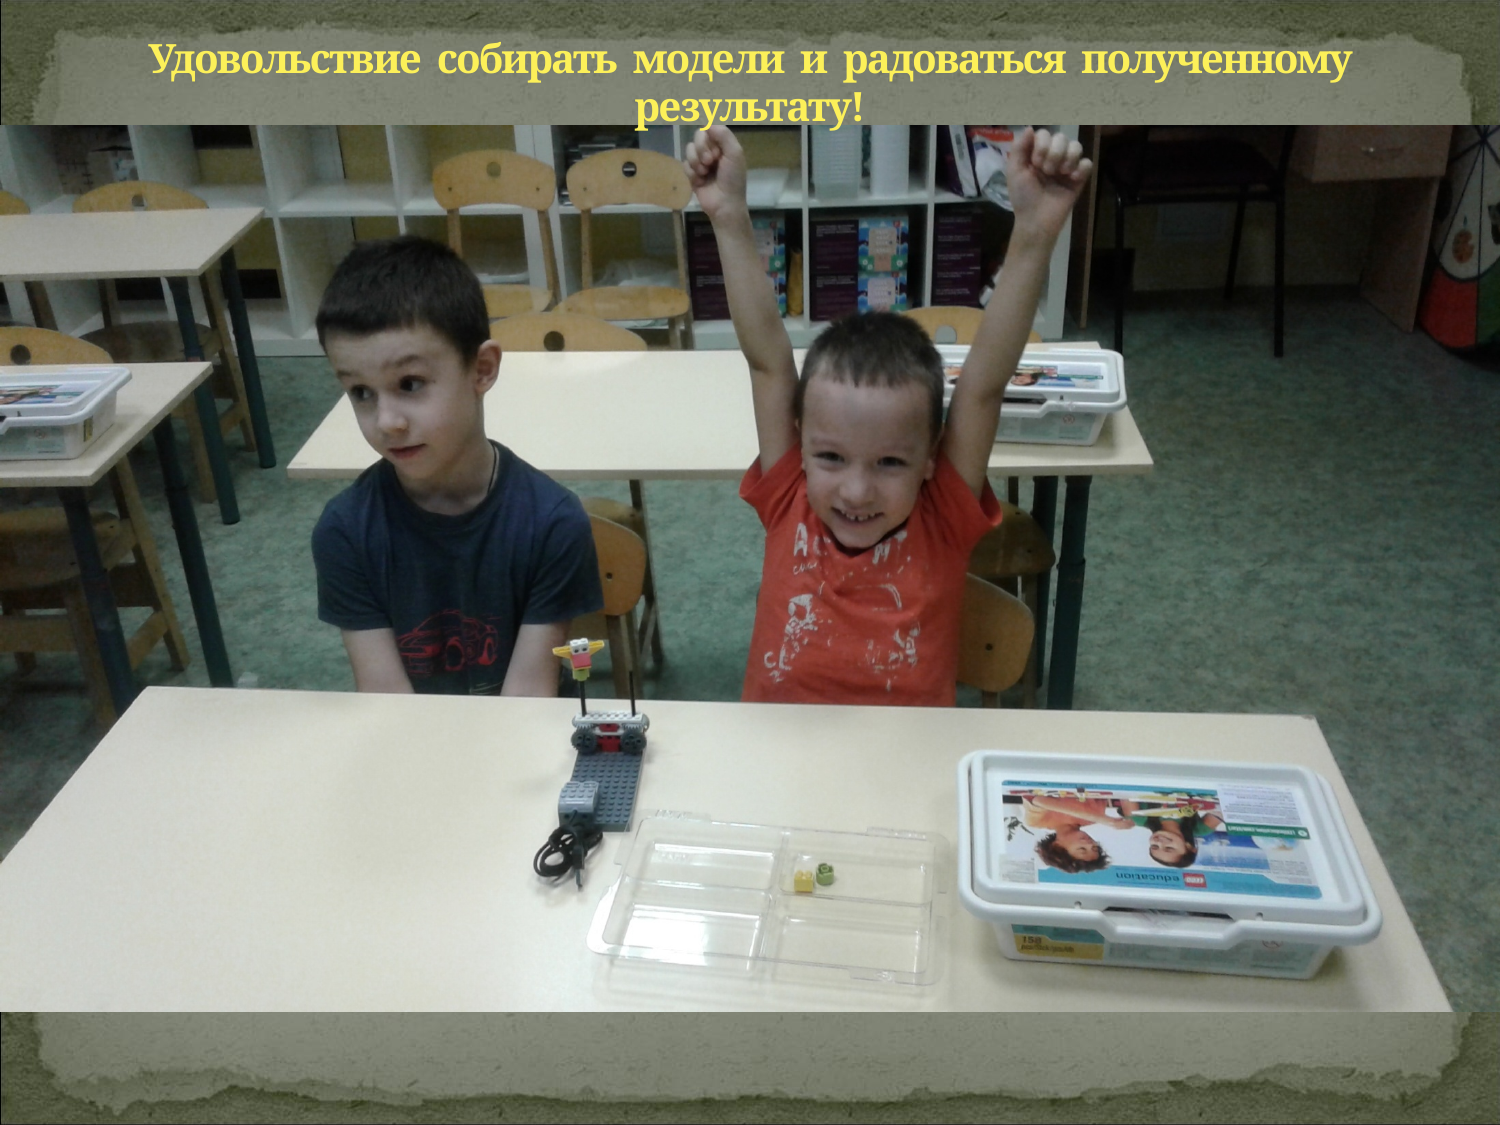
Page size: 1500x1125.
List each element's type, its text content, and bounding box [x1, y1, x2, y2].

title Удовольствие собирать модели и радоваться полученному результату! [74, 24, 1425, 114]
picture [0, 0, 1500, 1125]
